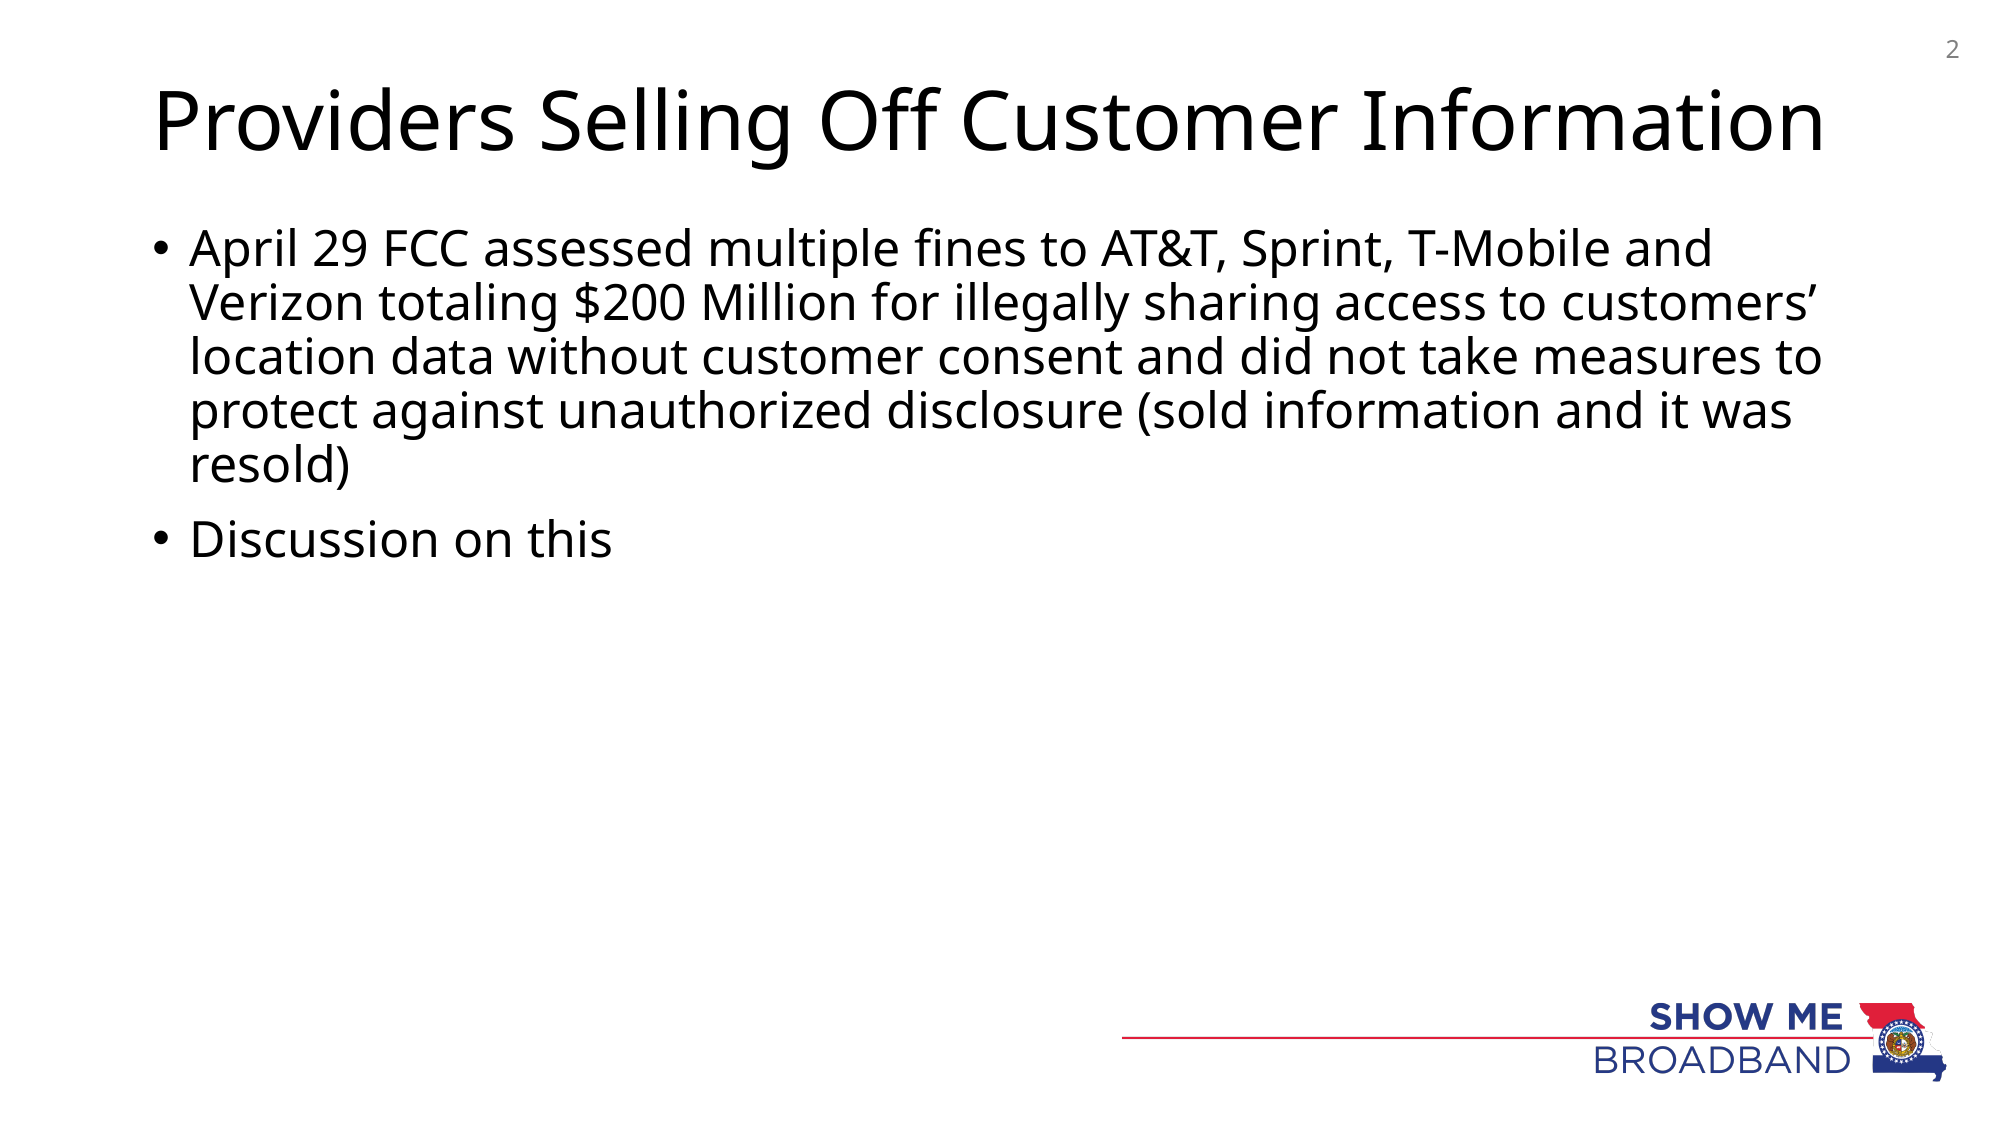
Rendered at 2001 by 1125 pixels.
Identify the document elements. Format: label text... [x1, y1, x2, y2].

picture [1110, 955, 1989, 1125]
text_box 2 [1930, 26, 1989, 71]
list April 29 FCC assessed multiple fines to AT&T, Sprint, T-Mobile and Verizon totaling $200 Million for illegally sharing access to customers’ location data without customer consent and did not take measures to protect against unauthorized disclosure (sold information and it was resold) Discussion on this [137, 215, 1863, 1014]
title Providers Selling Off Customer Information [137, 59, 1863, 188]
